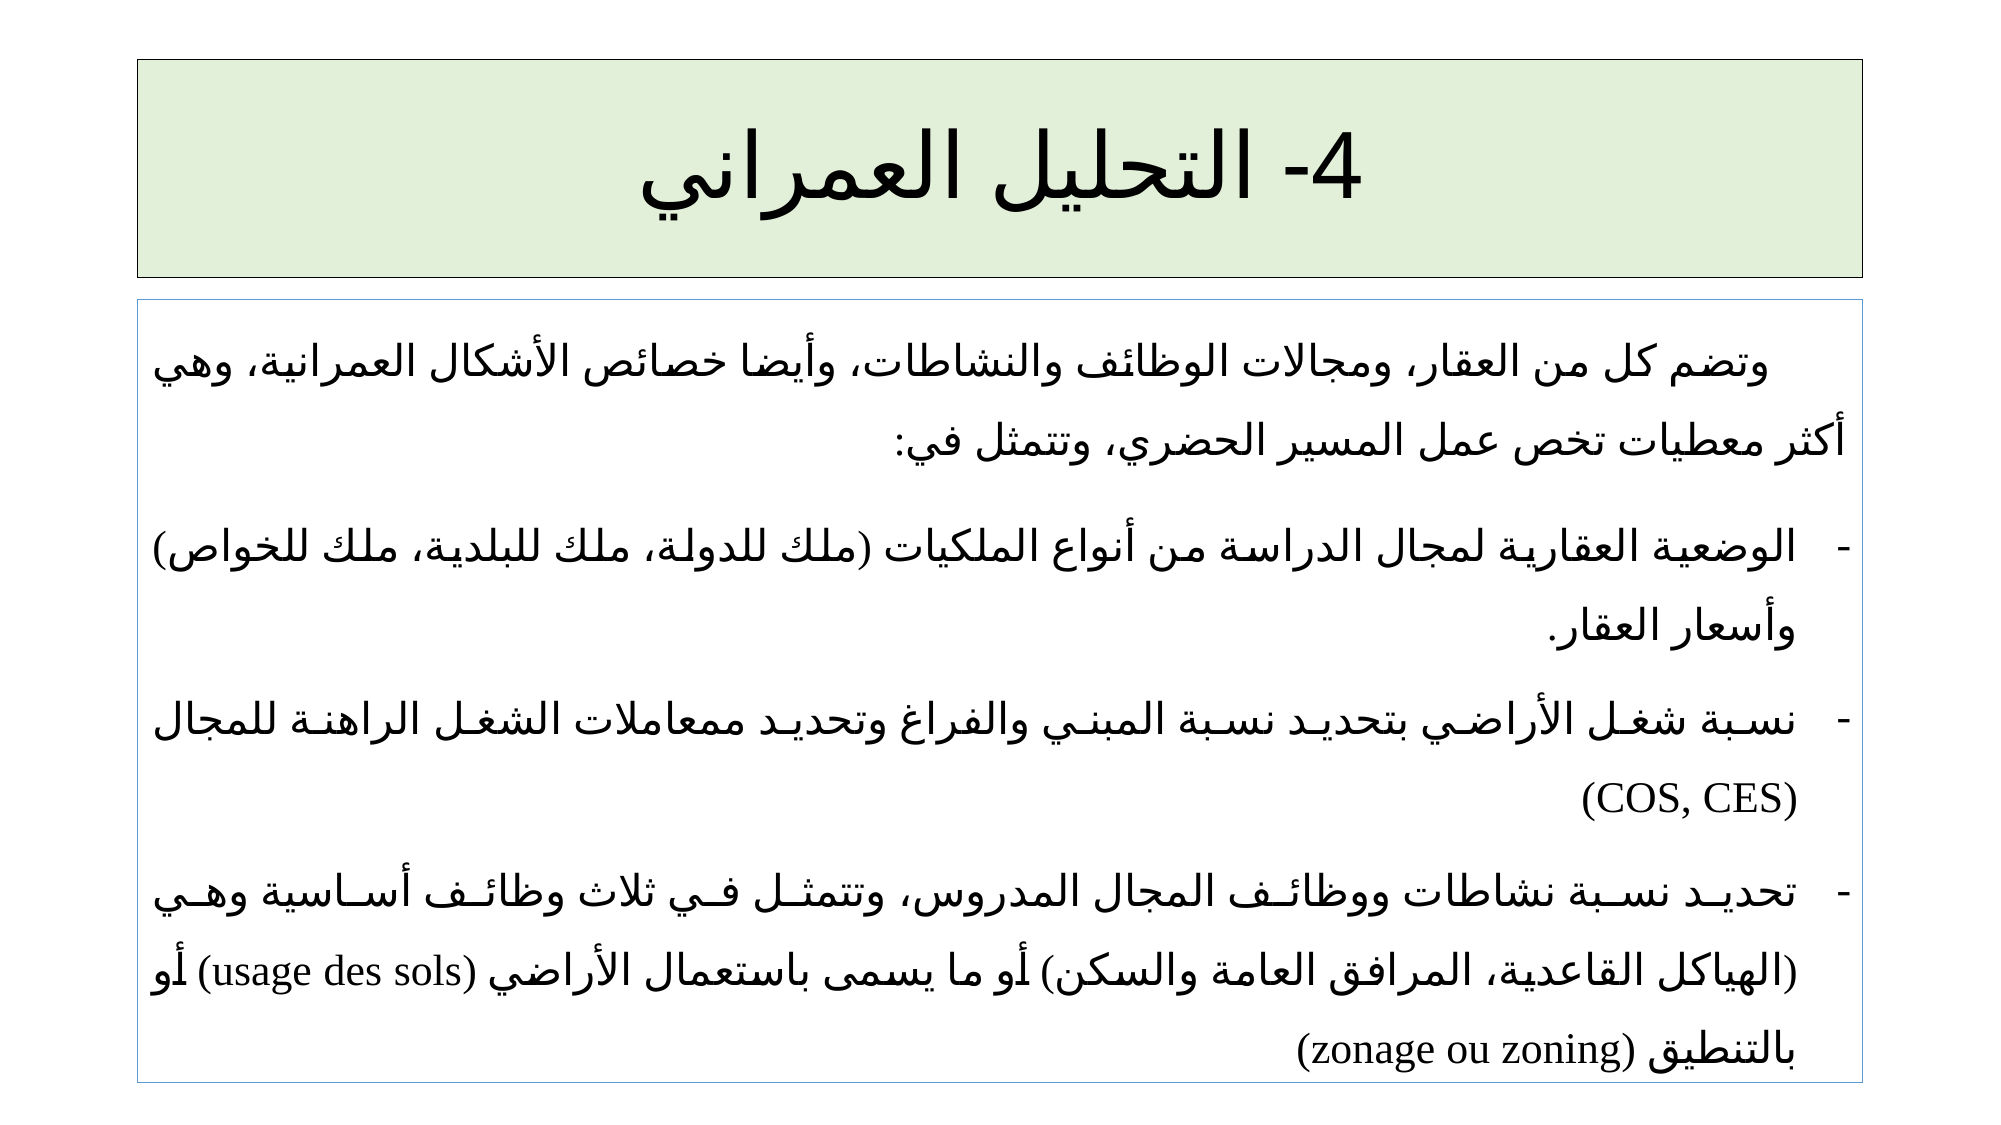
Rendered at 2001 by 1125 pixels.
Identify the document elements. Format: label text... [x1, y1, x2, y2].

title 4- التحليل العمراني [137, 59, 1863, 278]
list وتضم كل من العقار، ومجالات الوظائف والنشاطات، وأيضا خصائص الأشكال العمرانية، وهي أكثر معطيات تخص عمل المسير الحضري، وتتمثل في: الوضعية العقارية لمجال الدراسة من أنواع الملكيات (ملك للدولة، ملك للبلدية، ملك للخواص) وأسعار العقار. نسبة شغل الأراضي بتحديد نسبة المبني والفراغ وتحديد ممعاملات الشغل الراهنة للمجال (COS, CES) تحديد نسبة نشاطات ووظائف المجال المدروس، وتتمثل في ثلاث وظائف أساسية وهي (الهياكل القاعدية، المرافق العامة والسكن) أو ما يسمى باستعمال الأراضي (usage des sols) أو بالتنطيق (zonage ou zoning) [137, 299, 1863, 1083]
